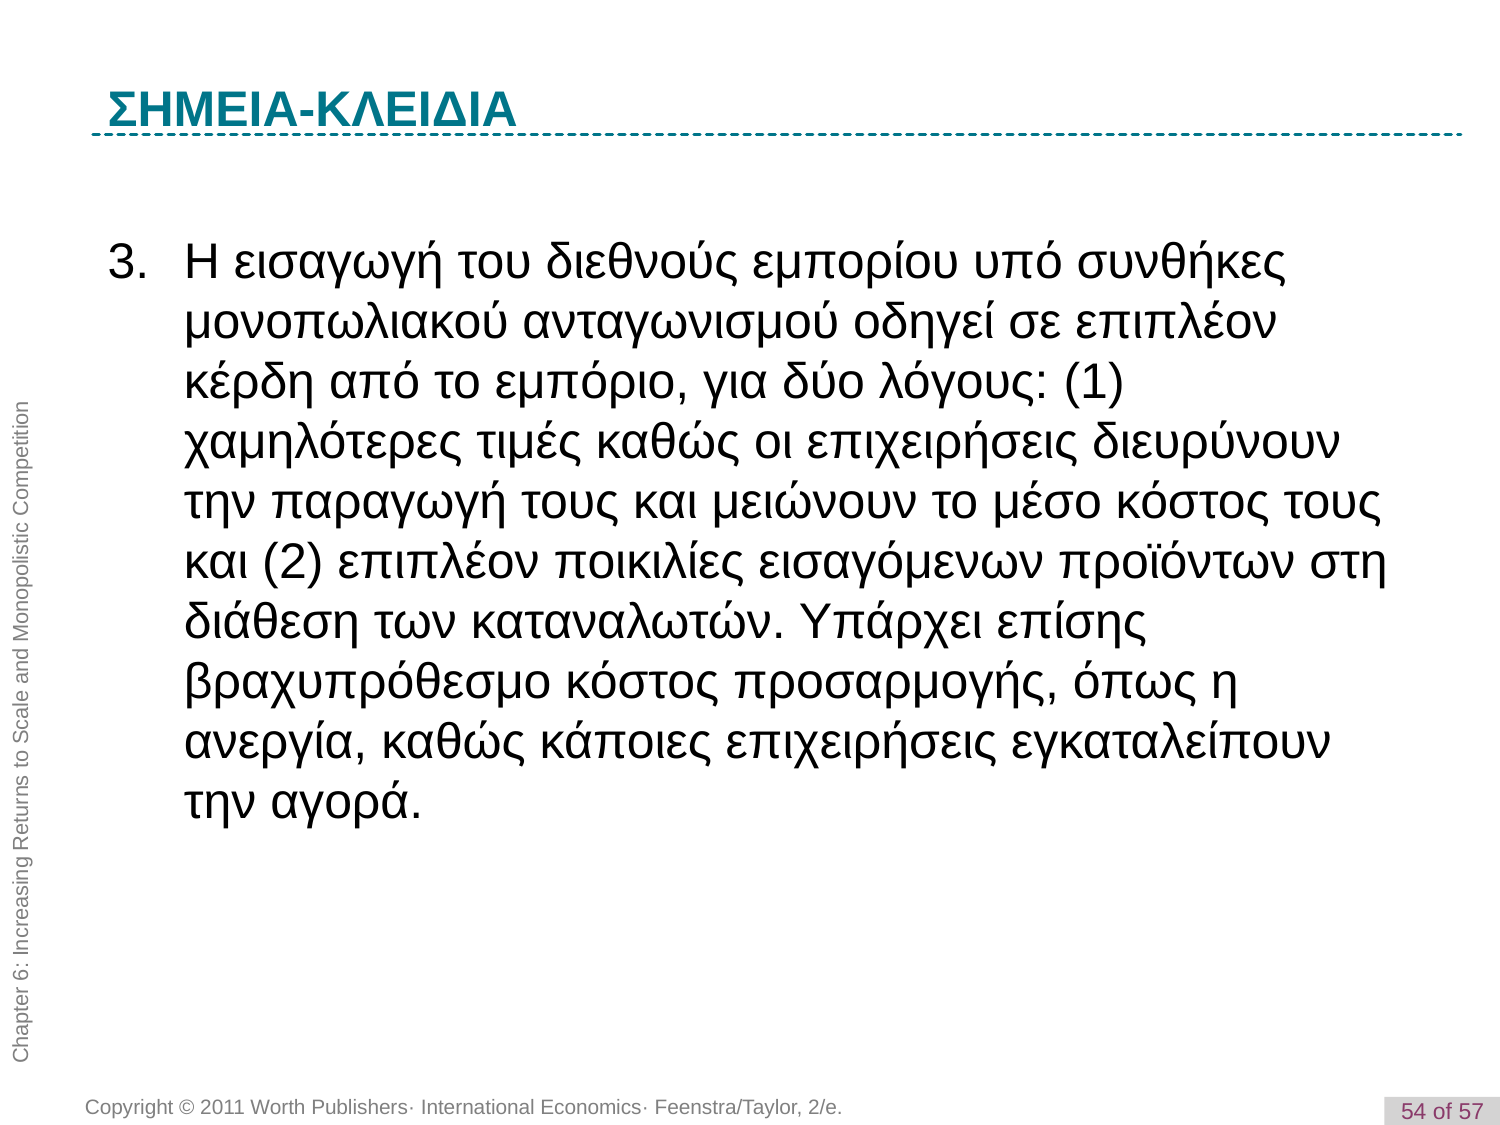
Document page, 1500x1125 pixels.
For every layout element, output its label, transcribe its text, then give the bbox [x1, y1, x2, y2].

text_box ΣΗΜΕΙΑ-ΚΛΕΙΔΙΑ [92, 69, 573, 133]
text_box 3. Η εισαγωγή του διεθνούς εμπορίου υπό συνθήκες μονοπωλιακού ανταγωνισμού οδηγεί σε επιπλέον κέρδη από το εμπόριο, για δύο λόγους: (1) χαμηλότερες τιμές καθώς οι επιχειρήσεις διευρύνουν την παραγωγή τους και μειώνουν το μέσο κόστος τους και (2) επιπλέον ποικιλίες εισαγόμενων προϊόντων στη διάθεση των καταναλωτών. Υπάρχει επίσης βραχυπρόθεσμο κόστος προσαρμογής, όπως η ανεργία, καθώς κάποιες επιχειρήσεις εγκαταλείπουν την αγορά. [92, 221, 1429, 908]
text_box K e y T e r m [88, 63, 467, 134]
text_box ΣΗΜΕΙΑ-ΚΛΕΙΔΙΑ [92, 141, 573, 145]
